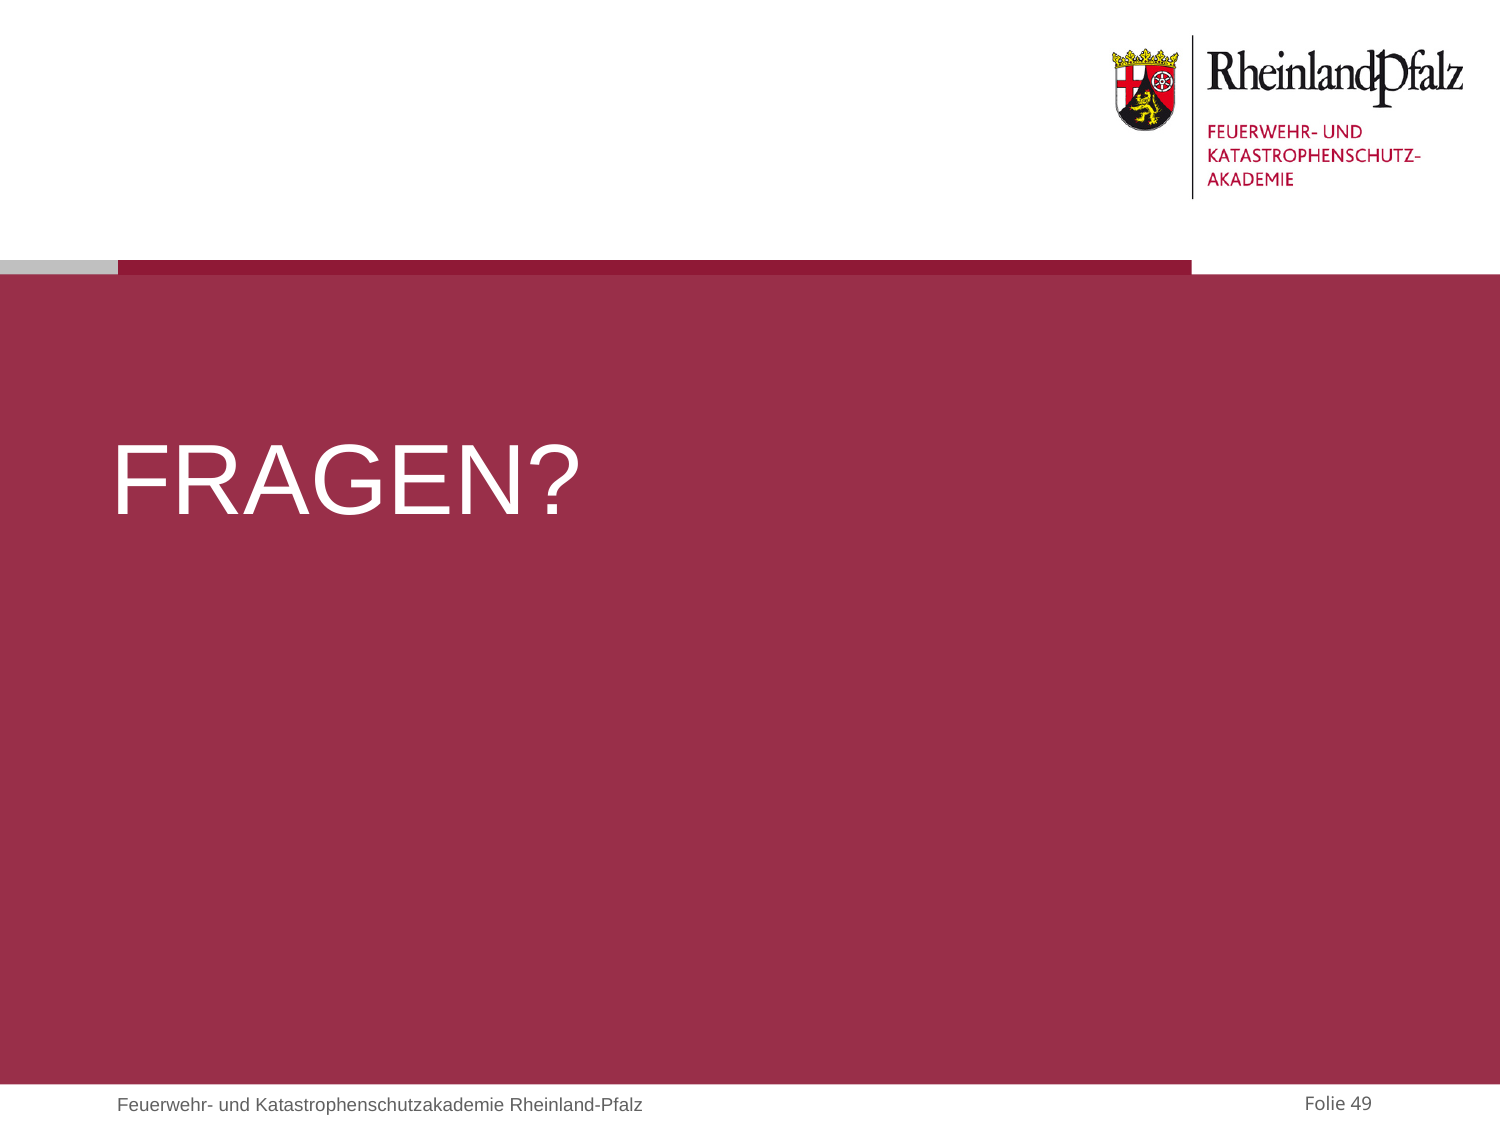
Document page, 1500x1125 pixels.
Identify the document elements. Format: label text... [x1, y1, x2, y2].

picture [1109, 30, 1463, 236]
title Fragen? [110, 414, 1383, 774]
